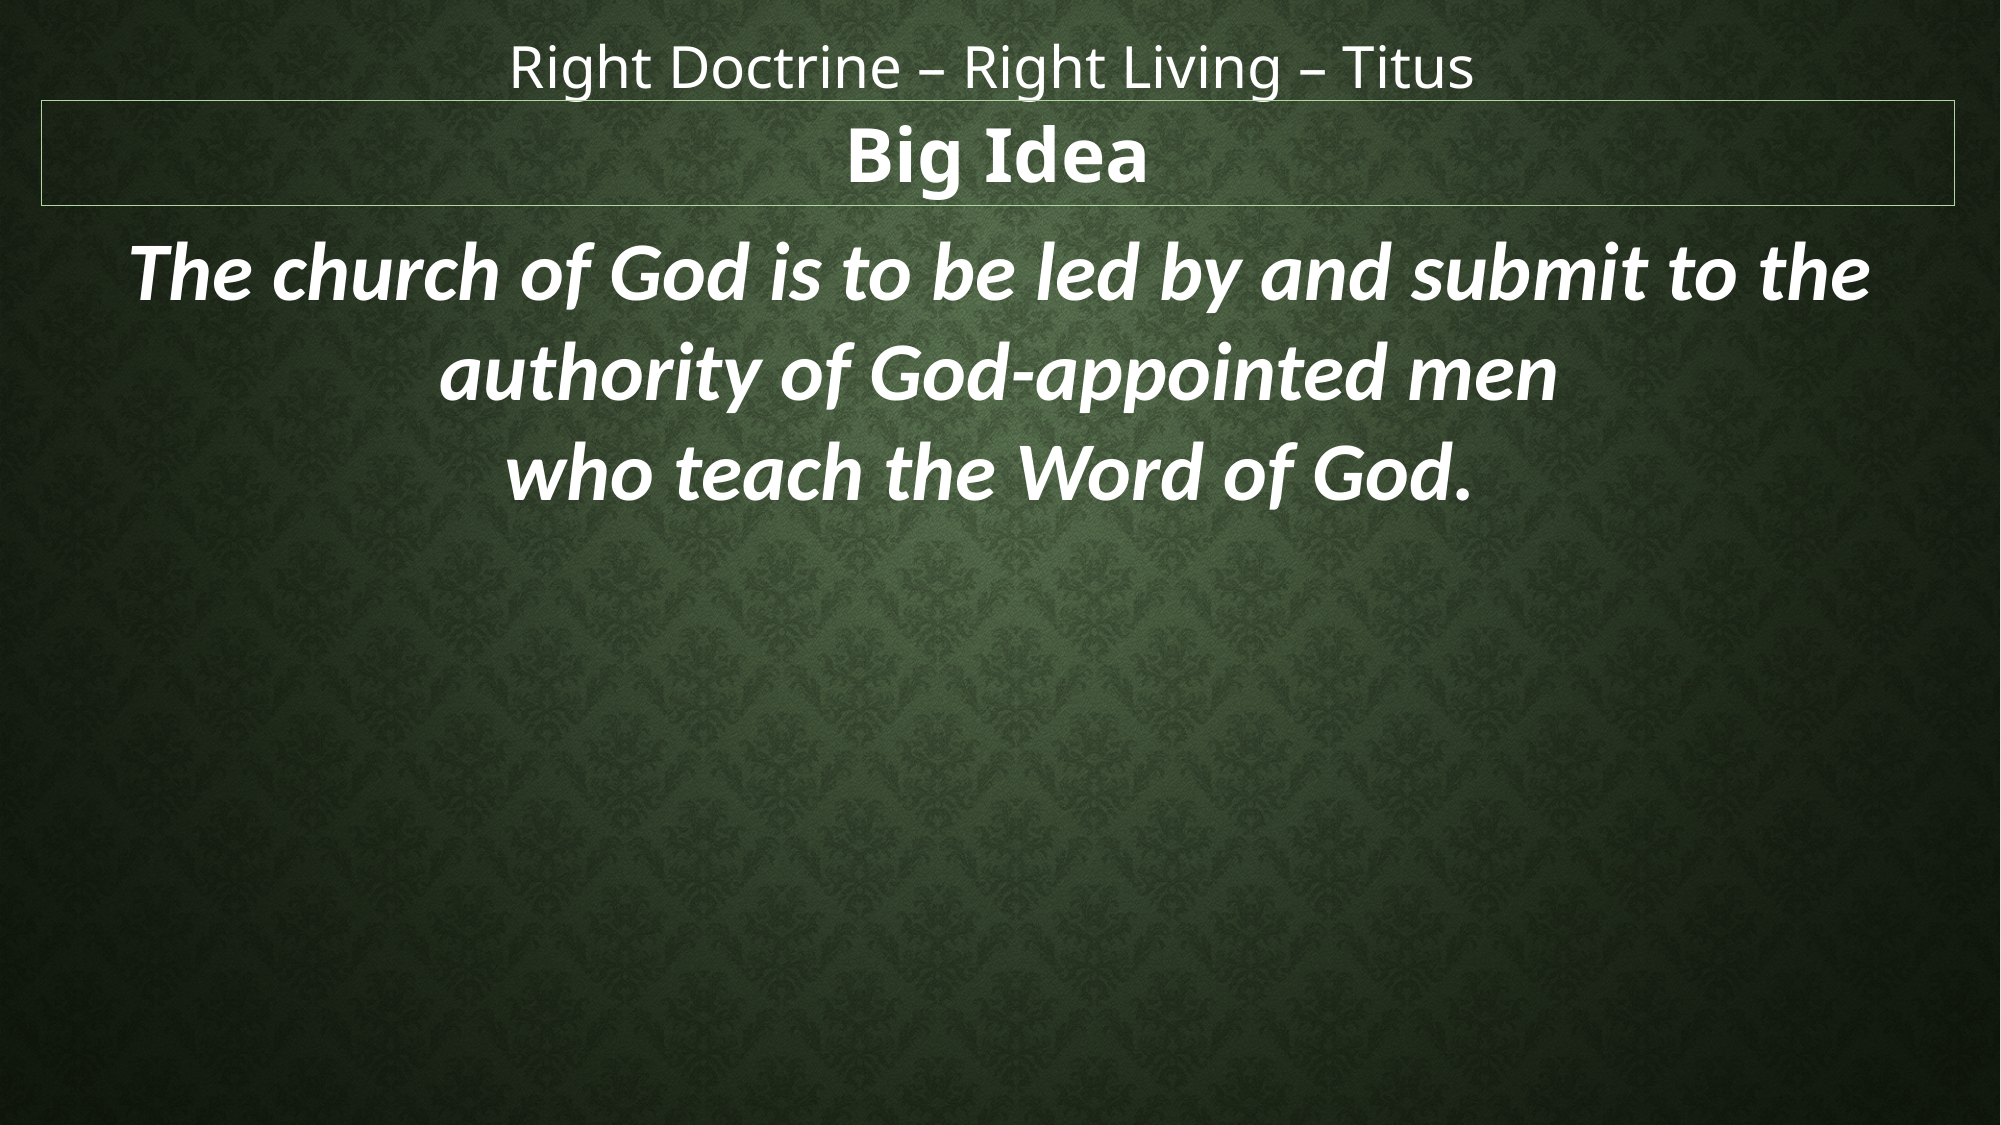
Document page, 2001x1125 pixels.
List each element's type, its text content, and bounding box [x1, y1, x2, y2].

text_box Big Idea [41, 100, 1955, 206]
subtitle Right Doctrine – Right Living – Titus [249, 9, 1750, 100]
text_box The church of God is to be led by and submit to the authority of God-appointed men who teach the Word of God. [43, 209, 1957, 525]
